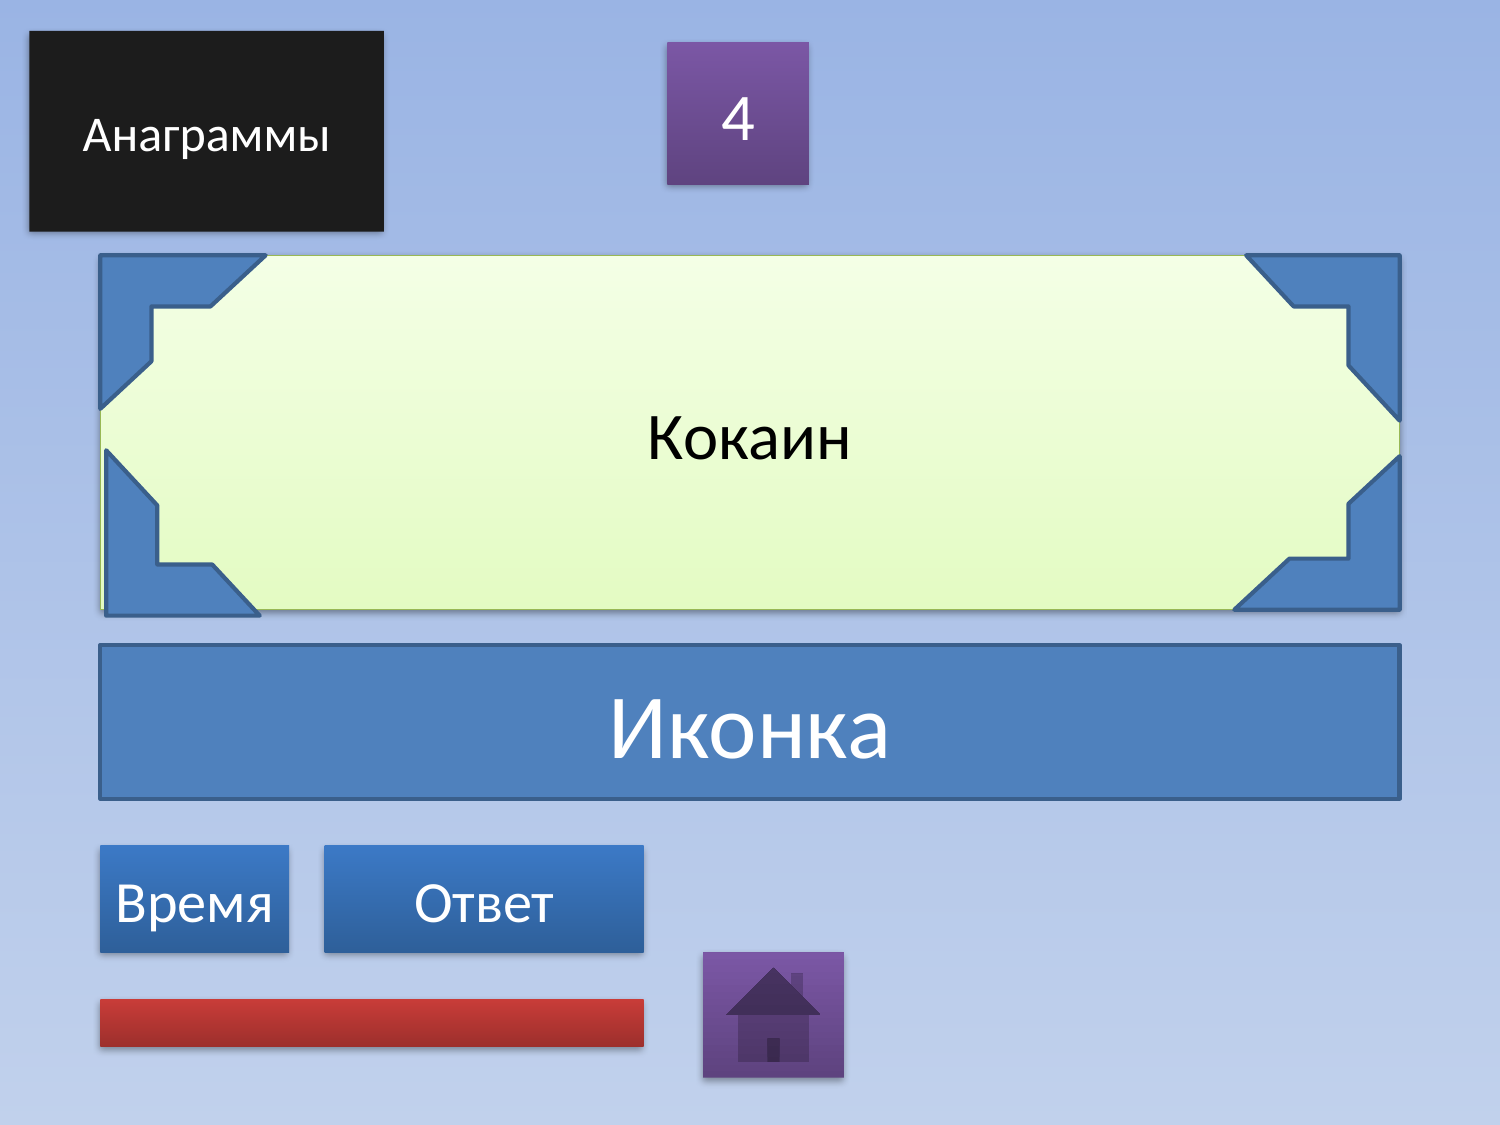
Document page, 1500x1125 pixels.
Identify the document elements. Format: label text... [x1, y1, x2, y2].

text_box Ответ [324, 845, 644, 953]
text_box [100, 255, 1400, 616]
text_box [100, 999, 644, 1047]
text_box Анаграммы [29, 30, 384, 232]
text_box Иконка [98, 643, 1402, 801]
text_box [0, 0, 1500, 1125]
text_box [702, 952, 845, 1078]
text_box 4 [667, 42, 809, 185]
text_box Время [100, 845, 290, 953]
